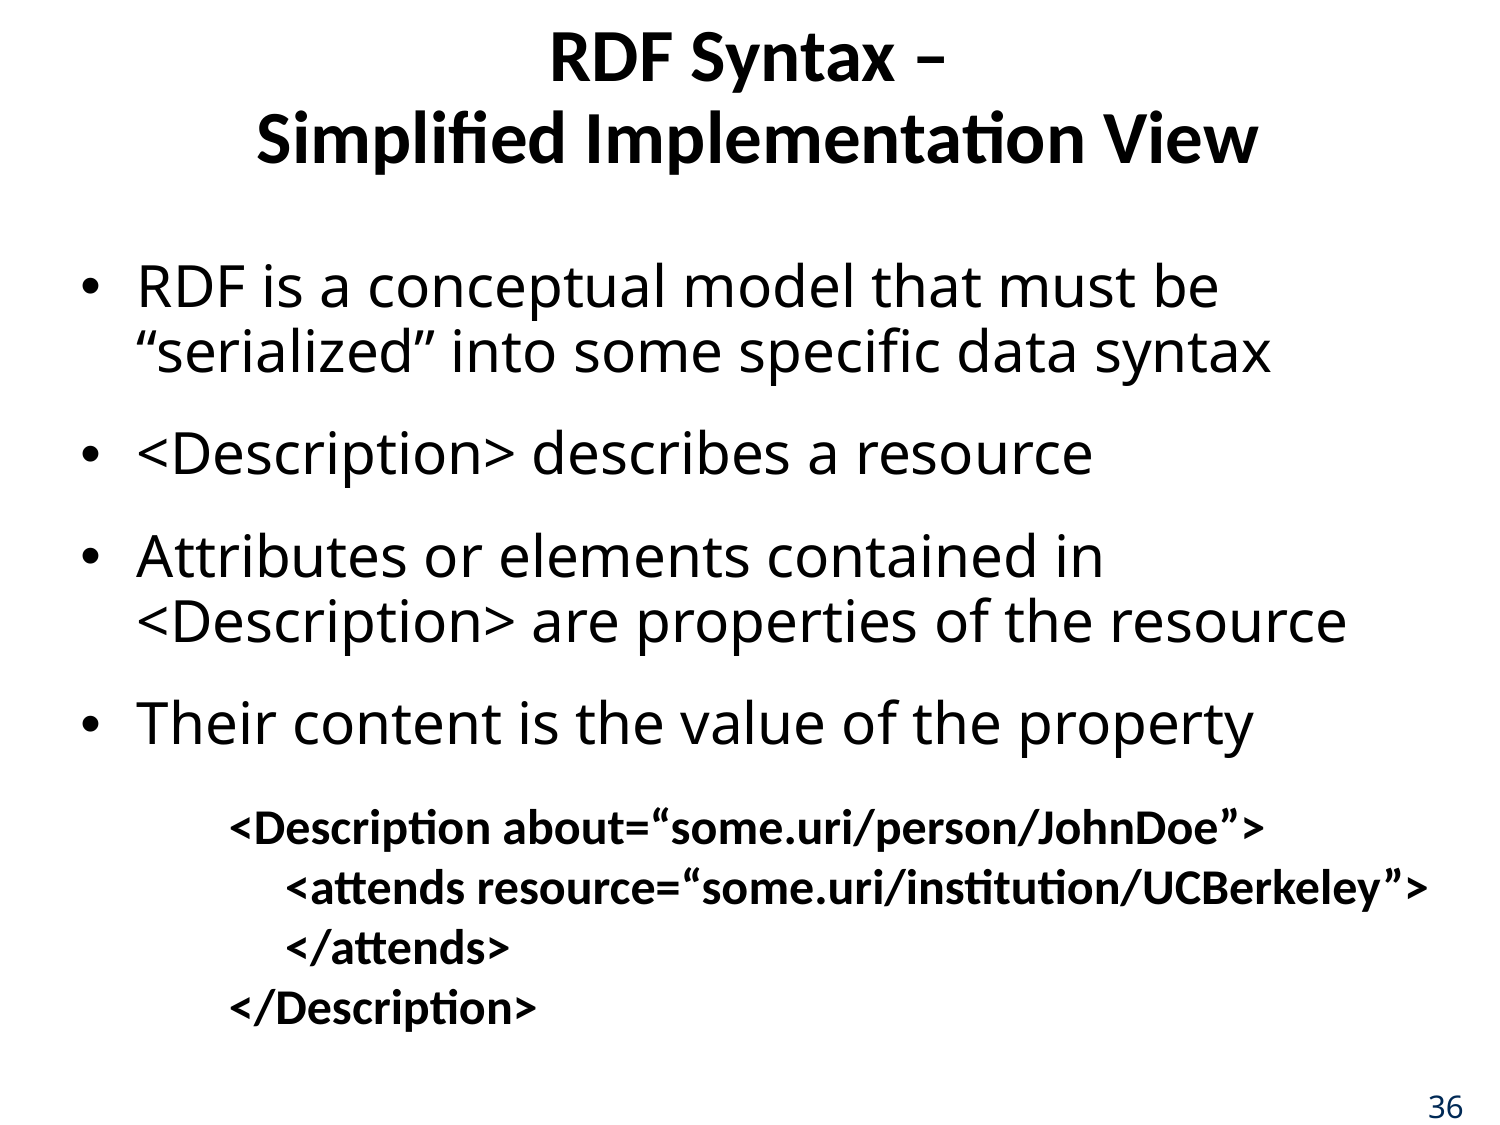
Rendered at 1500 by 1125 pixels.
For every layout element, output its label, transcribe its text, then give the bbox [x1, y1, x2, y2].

text_box RDF is a conceptual model that must be “serialized” into some specific data syntax <Description> describes a resource Attributes or elements contained in <Description> are properties of the resource Their content is the value of the property [69, 249, 1495, 834]
text_box 36 [1438, 1081, 1454, 1119]
title RDF Syntax – Simplified Implementation View [37, 0, 1463, 196]
text_box <Description about=“some.uri/person/JohnDoe”> <attends resource=“some.uri/institution/UCBerkeley”> </attends> </Description> [214, 787, 1445, 1043]
